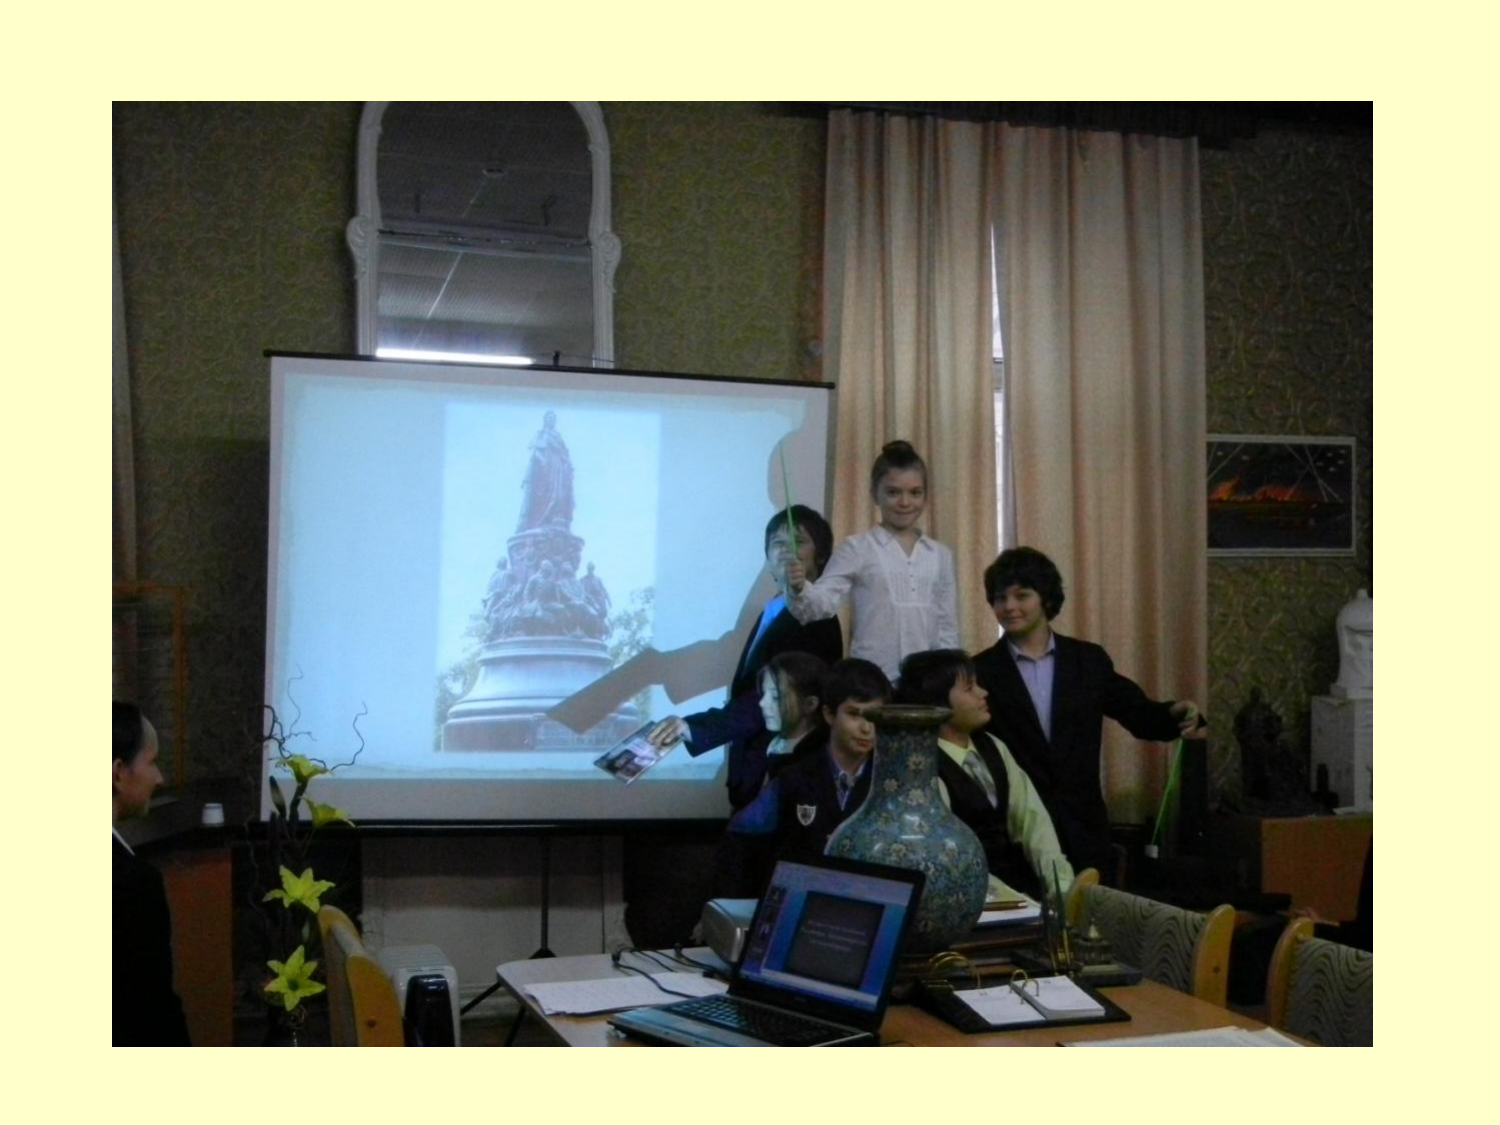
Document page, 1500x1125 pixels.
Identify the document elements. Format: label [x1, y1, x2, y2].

picture [111, 101, 1373, 1048]
